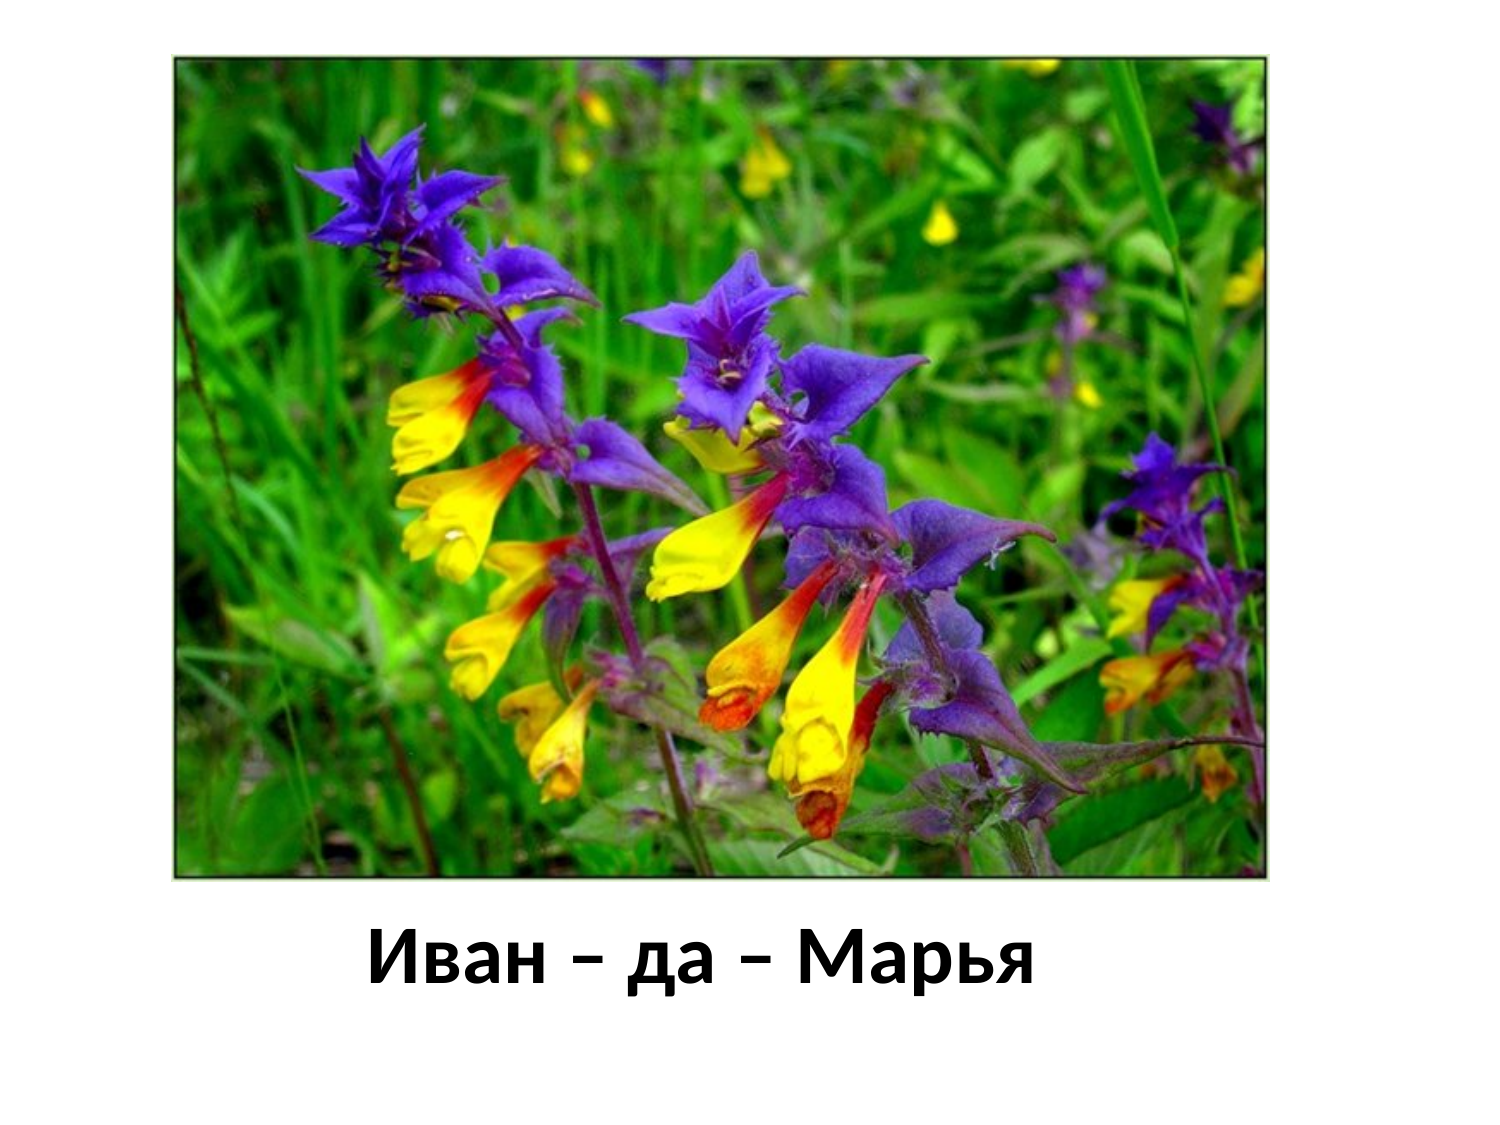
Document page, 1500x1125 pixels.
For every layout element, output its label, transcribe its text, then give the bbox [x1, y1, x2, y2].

text_box Иван – да – Марья [352, 893, 1072, 1008]
picture [170, 54, 1270, 882]
